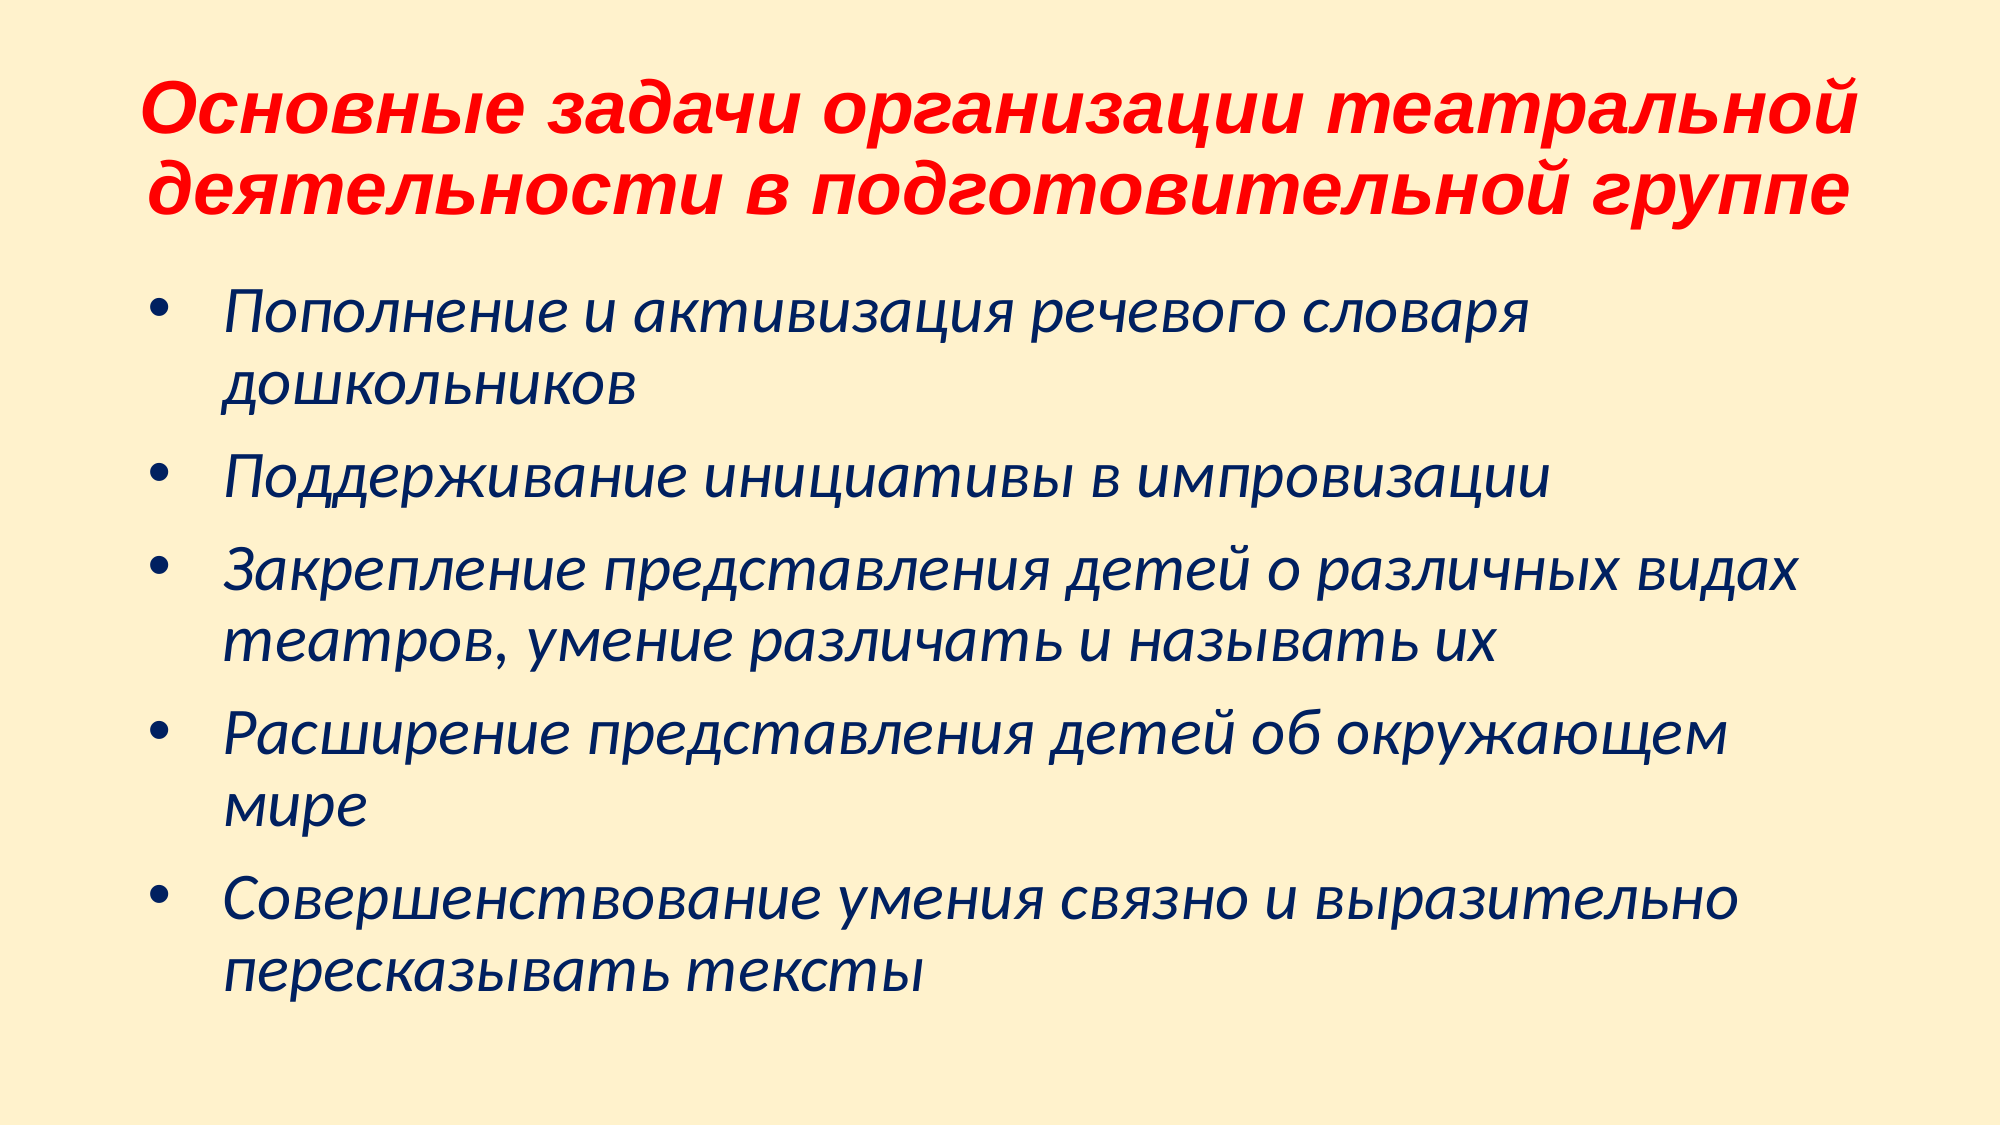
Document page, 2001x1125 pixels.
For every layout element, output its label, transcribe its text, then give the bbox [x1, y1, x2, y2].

title Основные задачи организации театральной деятельности в подготовительной группе [0, 42, 2000, 239]
list Пополнение и активизация речевого словаря дошкольников Поддерживание инициативы в импровизации Закрепление представления детей о различных видах театров, умение различать и называть их Расширение представления детей об окружающем мире Совершенствование умения связно и выразительно пересказывать тексты [132, 267, 1837, 1027]
